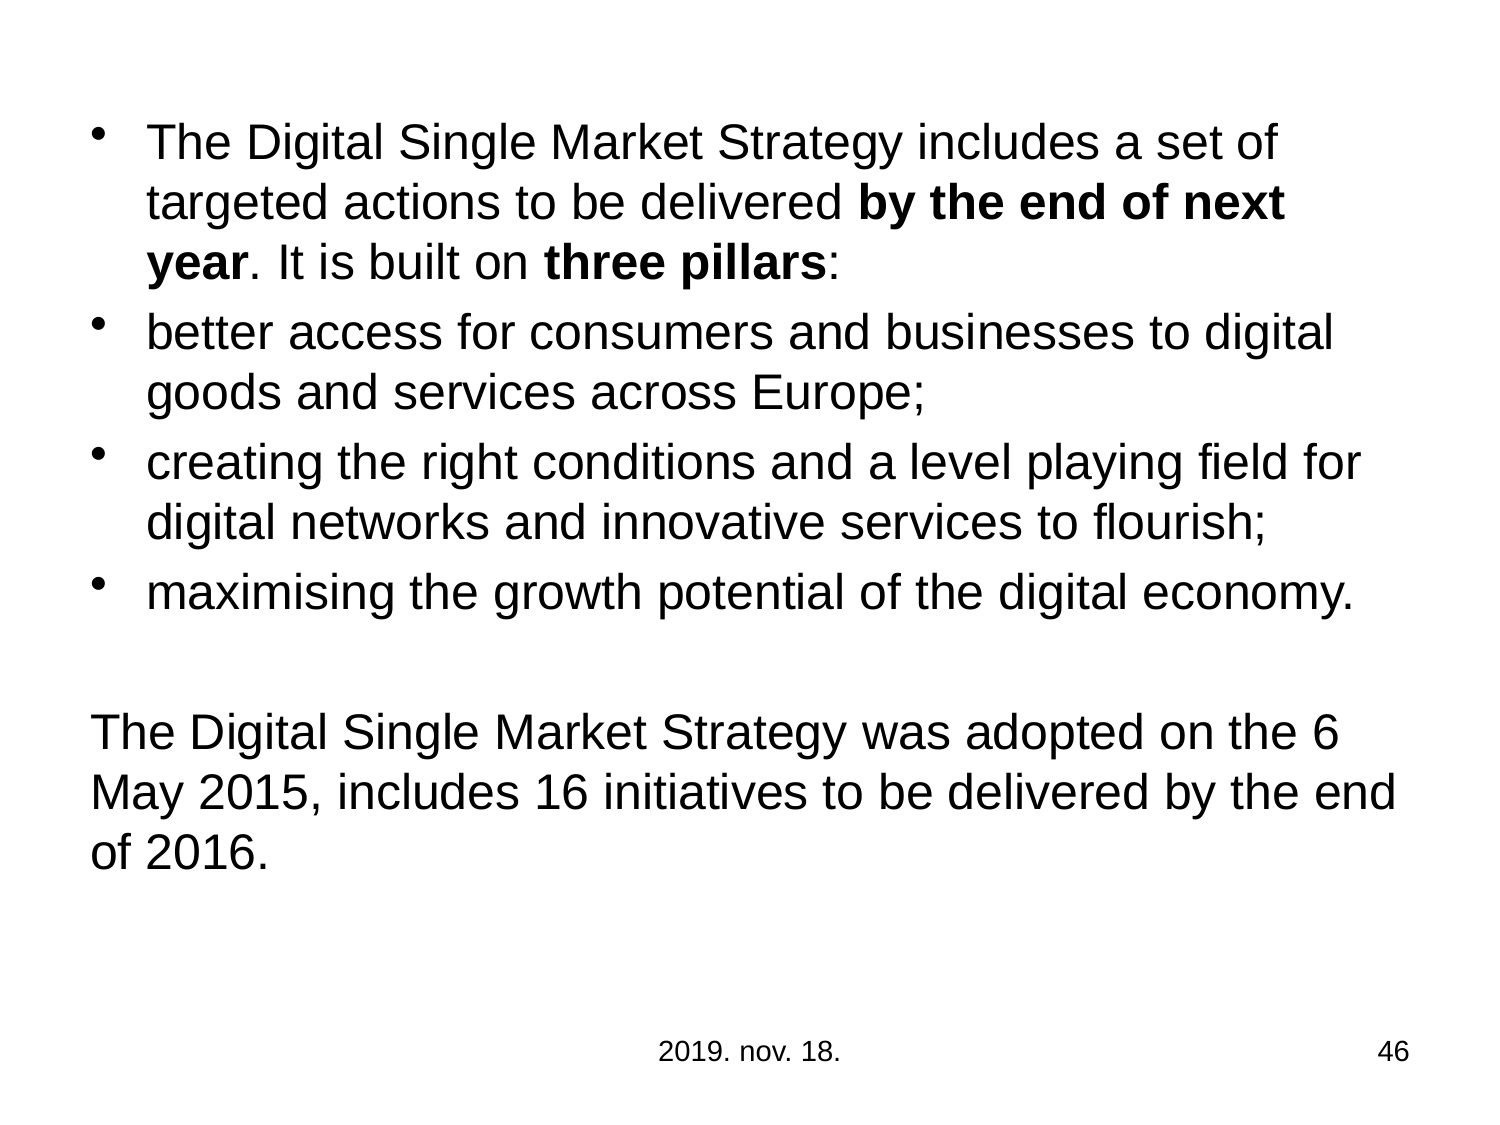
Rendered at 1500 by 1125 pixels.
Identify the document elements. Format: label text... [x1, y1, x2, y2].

footer 2019. nov. 18. [512, 1024, 988, 1103]
list The Digital Single Market Strategy includes a set of targeted actions to be delivered by the end of next year. It is built on three pillars: better access for consumers and businesses to digital goods and services across Europe; creating the right conditions and a level playing field for digital networks and innovative services to flourish; maximising the growth potential of the digital economy. The Digital Single Market Strategy was adopted on the 6 May 2015, includes 16 initiatives to be delivered by the end of 2016. [75, 101, 1425, 1005]
slide_number 46 [1074, 1024, 1426, 1103]
